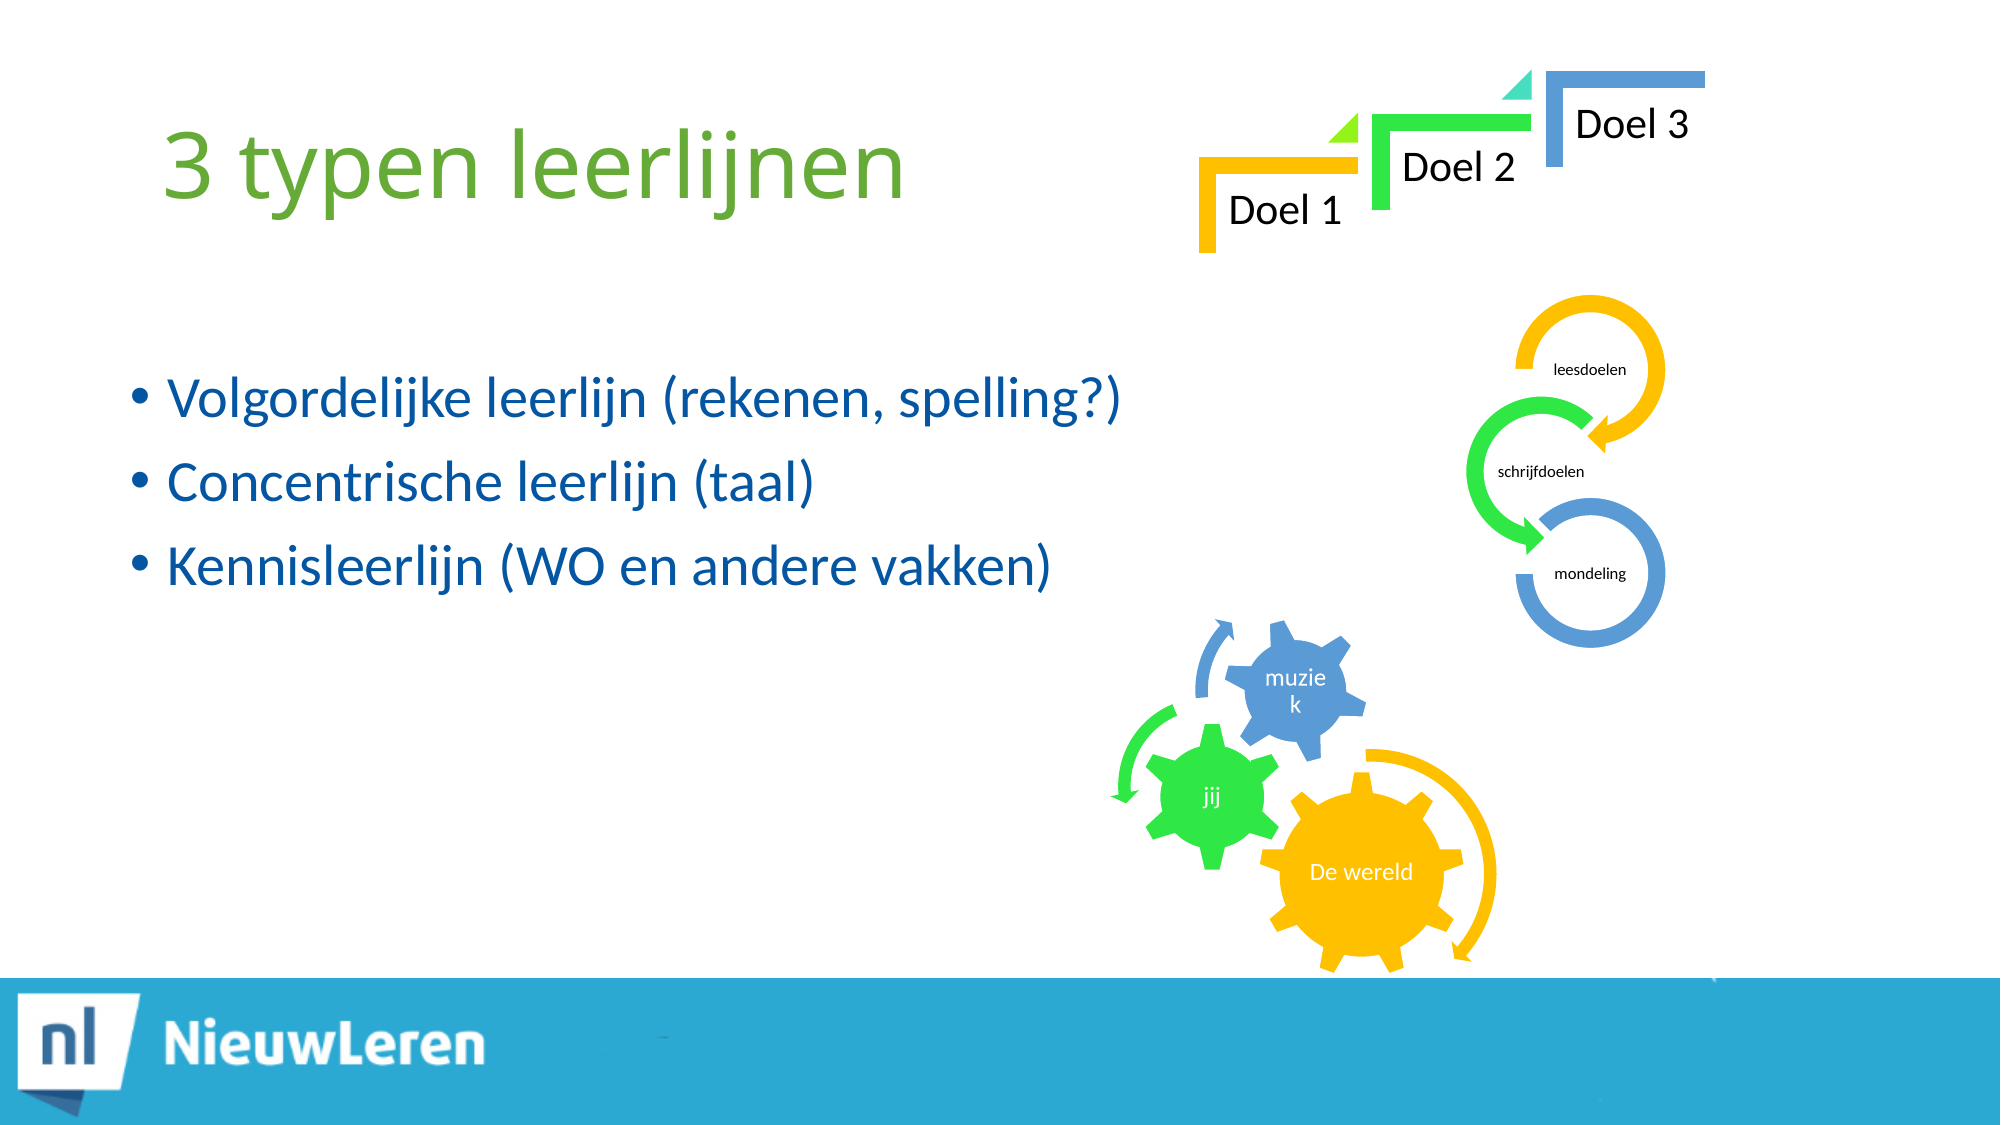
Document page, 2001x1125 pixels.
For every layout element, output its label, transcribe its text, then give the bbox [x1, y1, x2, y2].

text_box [1312, 281, 1820, 649]
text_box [1070, 600, 1483, 979]
list Volgordelijke leerlijn (rekenen, spelling?) Concentrische leerlijn (taal) Kennisleerlijn (WO en andere vakken) [115, 359, 1153, 649]
picture [0, 978, 2000, 1125]
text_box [1110, 71, 1794, 298]
title 3 typen leerlijnen [147, 98, 1110, 239]
